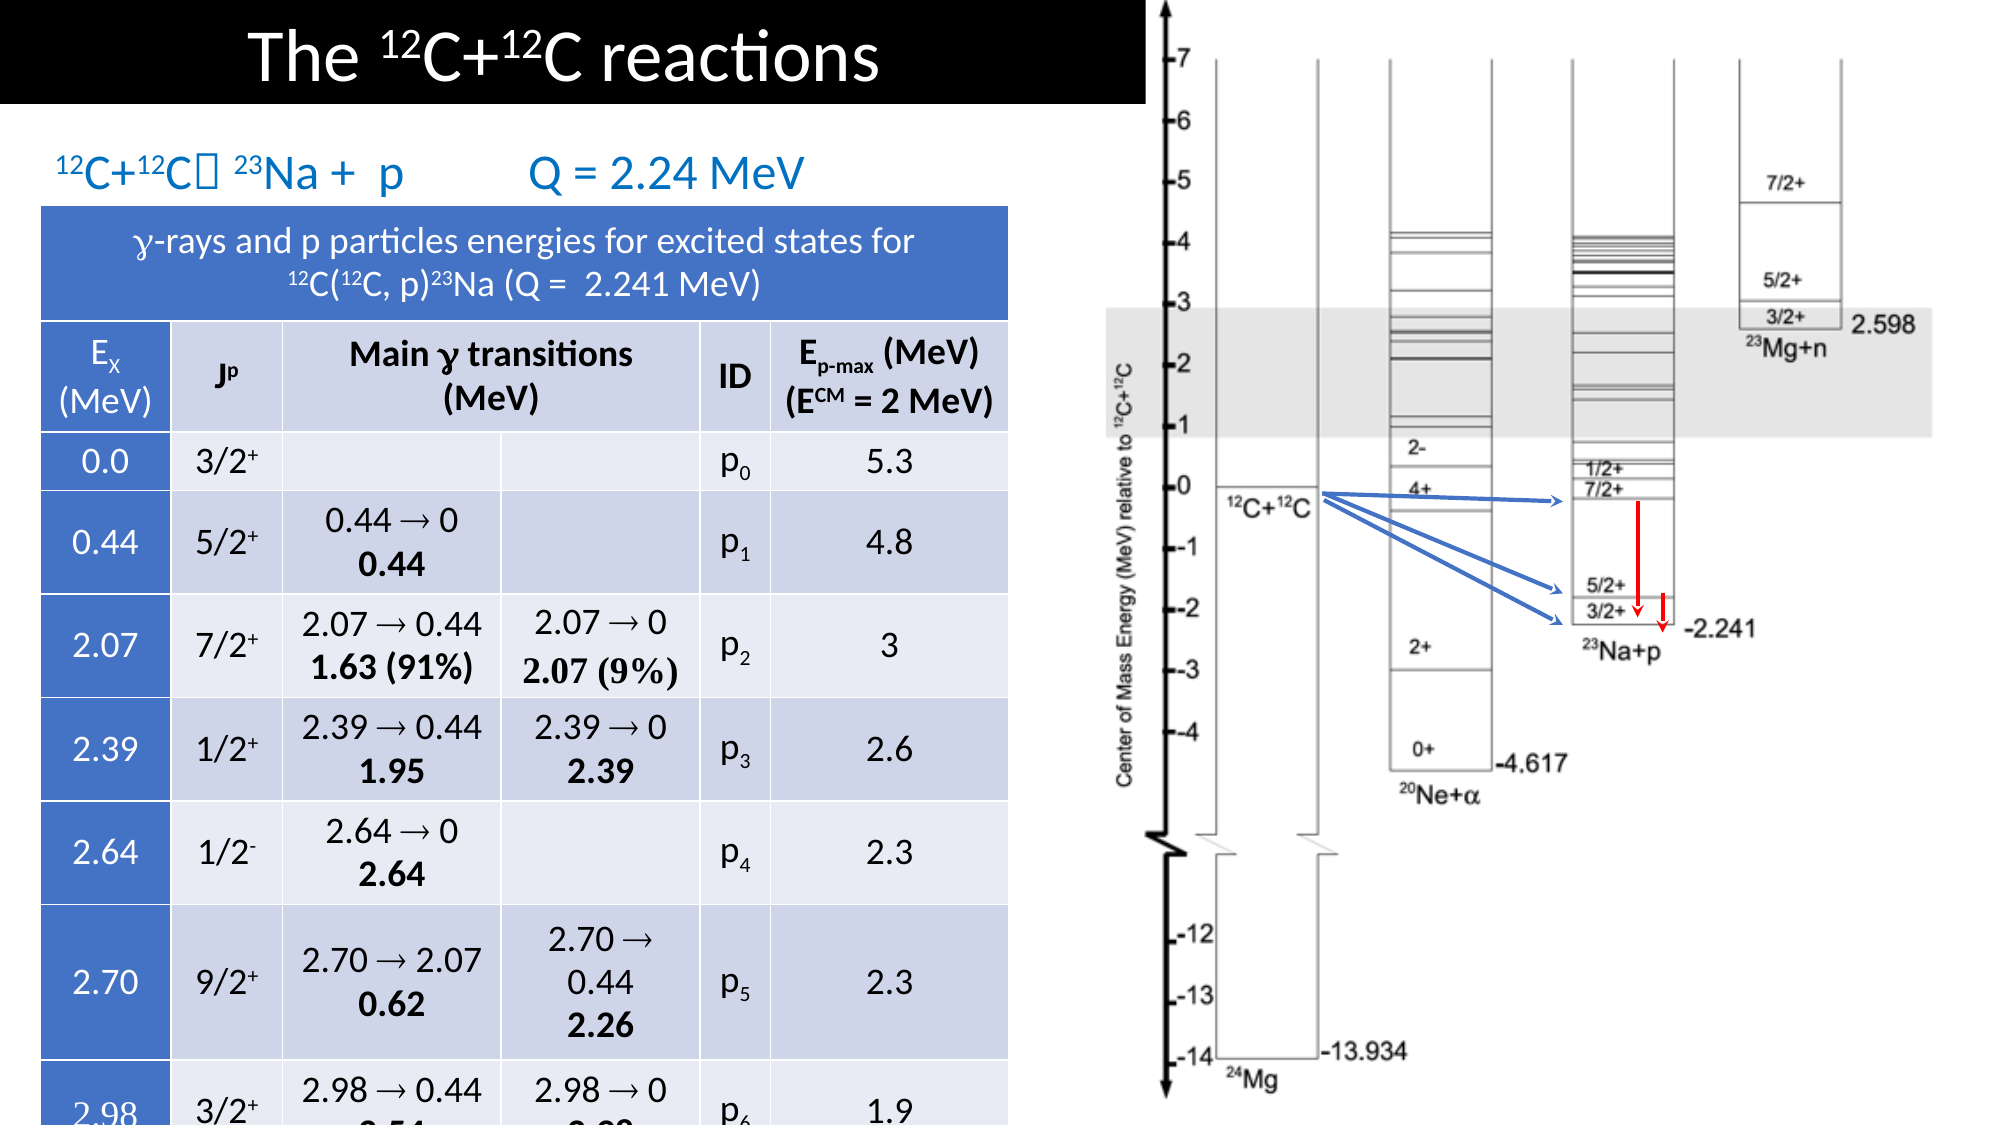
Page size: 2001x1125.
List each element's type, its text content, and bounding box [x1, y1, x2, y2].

table_cell 2.64 [41, 802, 170, 904]
table_cell 2.98  0.44 2.54 [283, 1061, 500, 1125]
table_cell [502, 433, 699, 490]
table_cell 3/2+ [172, 433, 282, 490]
table_cell 2.39  0 2.39 [502, 698, 699, 800]
table_cell p5 [701, 905, 770, 1059]
table_cell 2.39 [41, 698, 170, 800]
table_cell 4.8 [771, 491, 1008, 593]
table_cell 2.07  0 2.07 (9%) [502, 595, 699, 697]
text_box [1322, 493, 1563, 502]
table_cell 2.70  0.44 2.26 [502, 905, 699, 1059]
table_cell 5.3 [771, 433, 1008, 490]
table_cell 2.39  0.44 1.95 [283, 698, 500, 800]
table_cell p2 [701, 595, 770, 697]
table_cell 1/2- [172, 802, 282, 904]
table_cell 1/2+ [172, 698, 282, 800]
table_cell 9/2+ [172, 905, 282, 1059]
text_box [1323, 502, 1563, 626]
table_cell 2.70 [41, 905, 170, 1059]
table_cell 2.98  0 2.98 [502, 1061, 699, 1125]
table_cell 2.64  0 2.64 [283, 802, 500, 904]
table_cell 0.44 [41, 491, 170, 593]
table_cell p4 [701, 802, 770, 904]
table_cell EX (MeV) [41, 322, 170, 431]
table_cell ID [701, 322, 770, 431]
table_cell Main g transitions (MeV) [283, 322, 699, 431]
table_cell [283, 433, 500, 490]
table_cell 2.98 [41, 1061, 170, 1125]
table_cell Ep-max (MeV) (ECM = 2 MeV) [771, 322, 1008, 431]
table_cell 2.3 [771, 905, 1008, 1059]
table_cell 5/2+ [172, 491, 282, 593]
text_box The 12C+12C reactions [0, 0, 1106, 104]
text_box 12C+12C 23Na + p Q = 2.24 MeV [39, 104, 910, 204]
table_cell 2.70  2.07 0.62 [283, 905, 500, 1059]
table_cell [502, 802, 699, 904]
table_cell 2.6 [771, 698, 1008, 800]
table_cell 0.44  0 0.44 [283, 491, 500, 593]
table_cell 3 [771, 595, 1008, 697]
table_cell 0.0 [41, 433, 170, 490]
table_cell 2.3 [771, 802, 1008, 904]
table_cell 3/2+ [172, 1061, 282, 1125]
table_cell p6 [701, 1061, 770, 1125]
table_cell Jp [172, 322, 282, 431]
table_cell 2.07 [41, 595, 170, 697]
table_cell p3 [701, 698, 770, 800]
table_cell 1.9 [771, 1061, 1008, 1125]
table_cell 7/2+ [172, 595, 282, 697]
table_cell p1 [701, 491, 770, 593]
table_cell [502, 491, 699, 593]
table_cell p0 [701, 433, 770, 490]
picture [1106, 0, 1937, 1122]
table_cell 2.07  0.44 1.63 (91%) [283, 595, 500, 697]
table_header g-rays and p particles energies for excited states for 12C(12C, p)23Na (Q = 2.241 MeV) [41, 206, 1008, 320]
